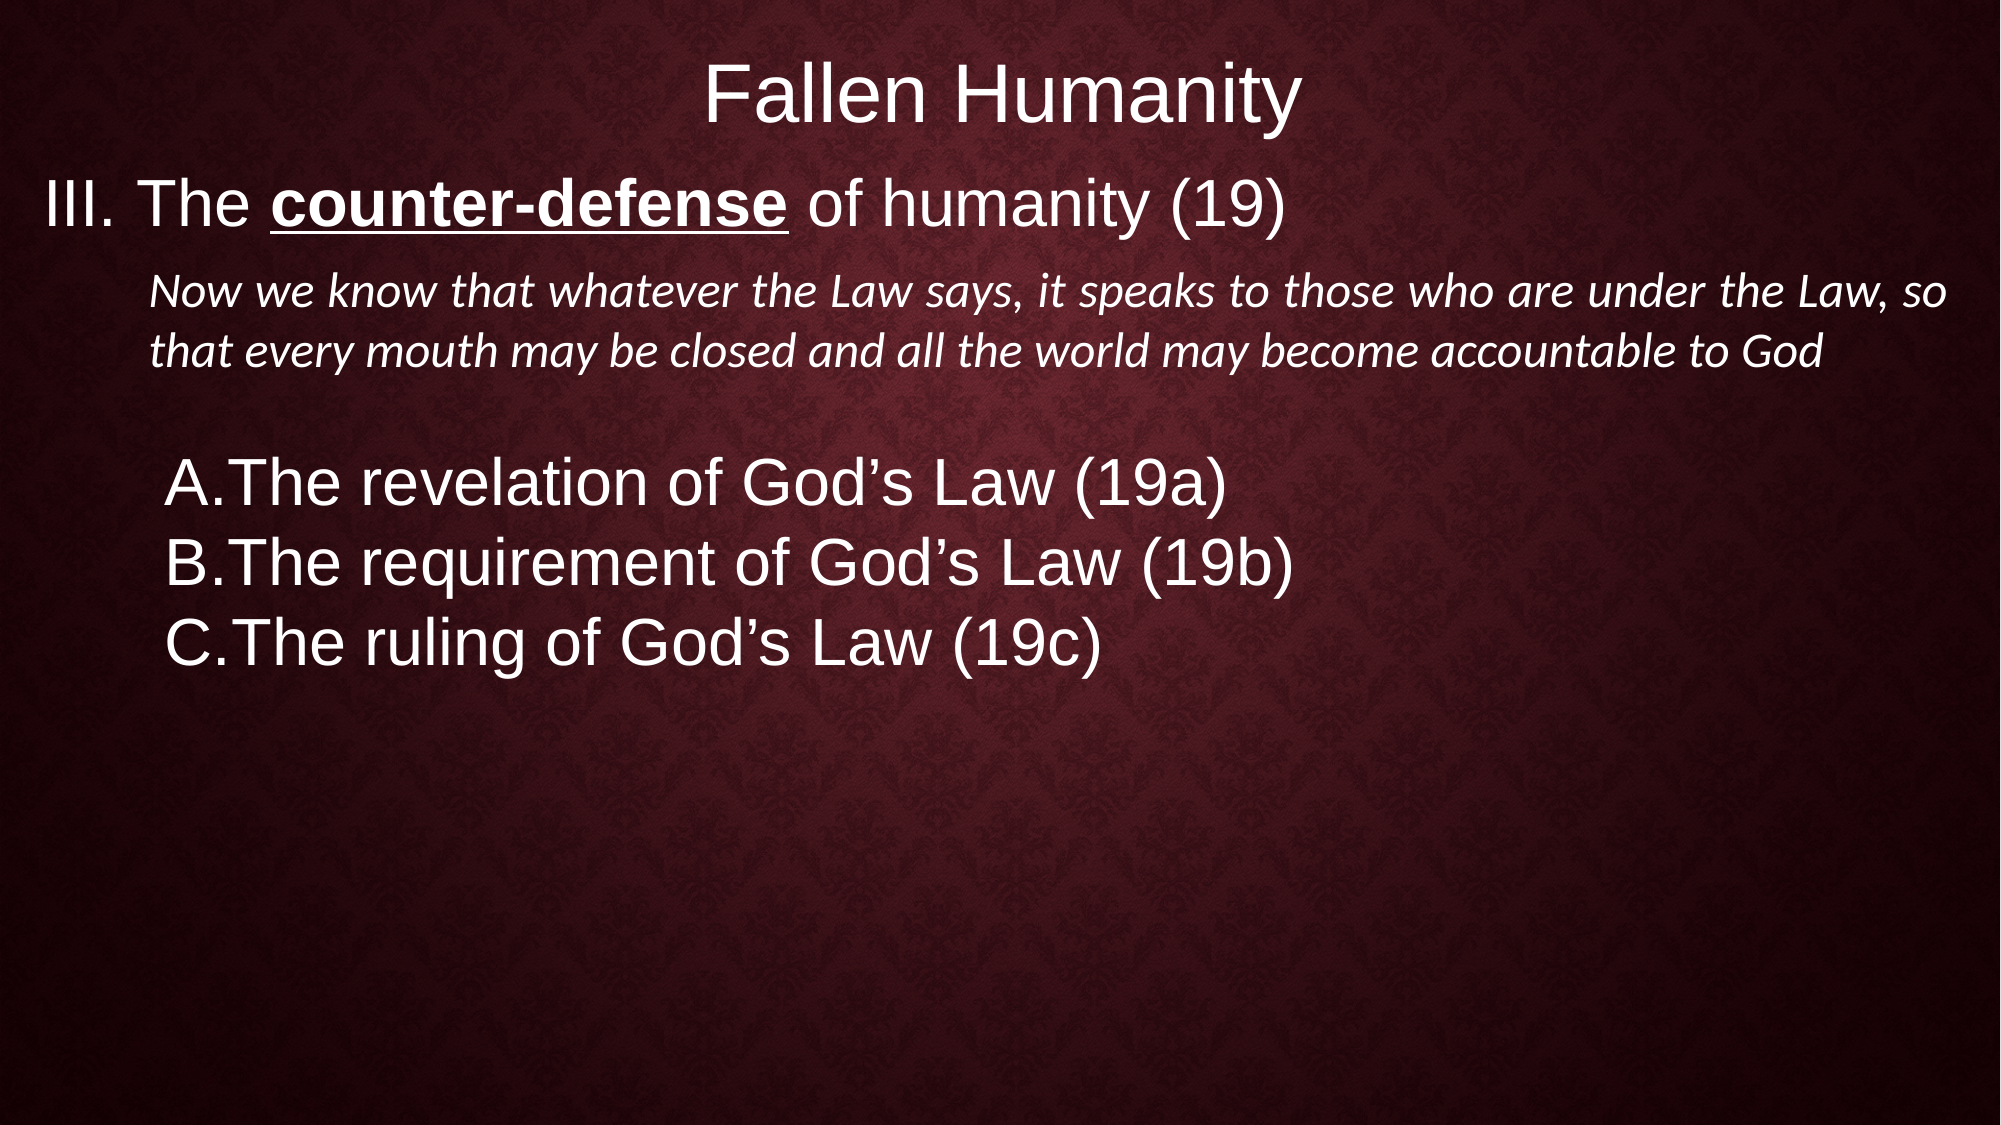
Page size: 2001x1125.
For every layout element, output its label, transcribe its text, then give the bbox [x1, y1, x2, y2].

text_box Fallen Humanity [55, 31, 1974, 146]
text_box Now we know that whatever the Law says, it speaks to those who are under the Law, so that every mouth may be closed and all the world may become accountable to God [133, 249, 1965, 430]
text_box The counter-defense of humanity (19) [28, 152, 1965, 248]
text_box The revelation of God’s Law (19a) The requirement of God’s Law (19b) The ruling of God’s Law (19c) [149, 431, 1908, 687]
